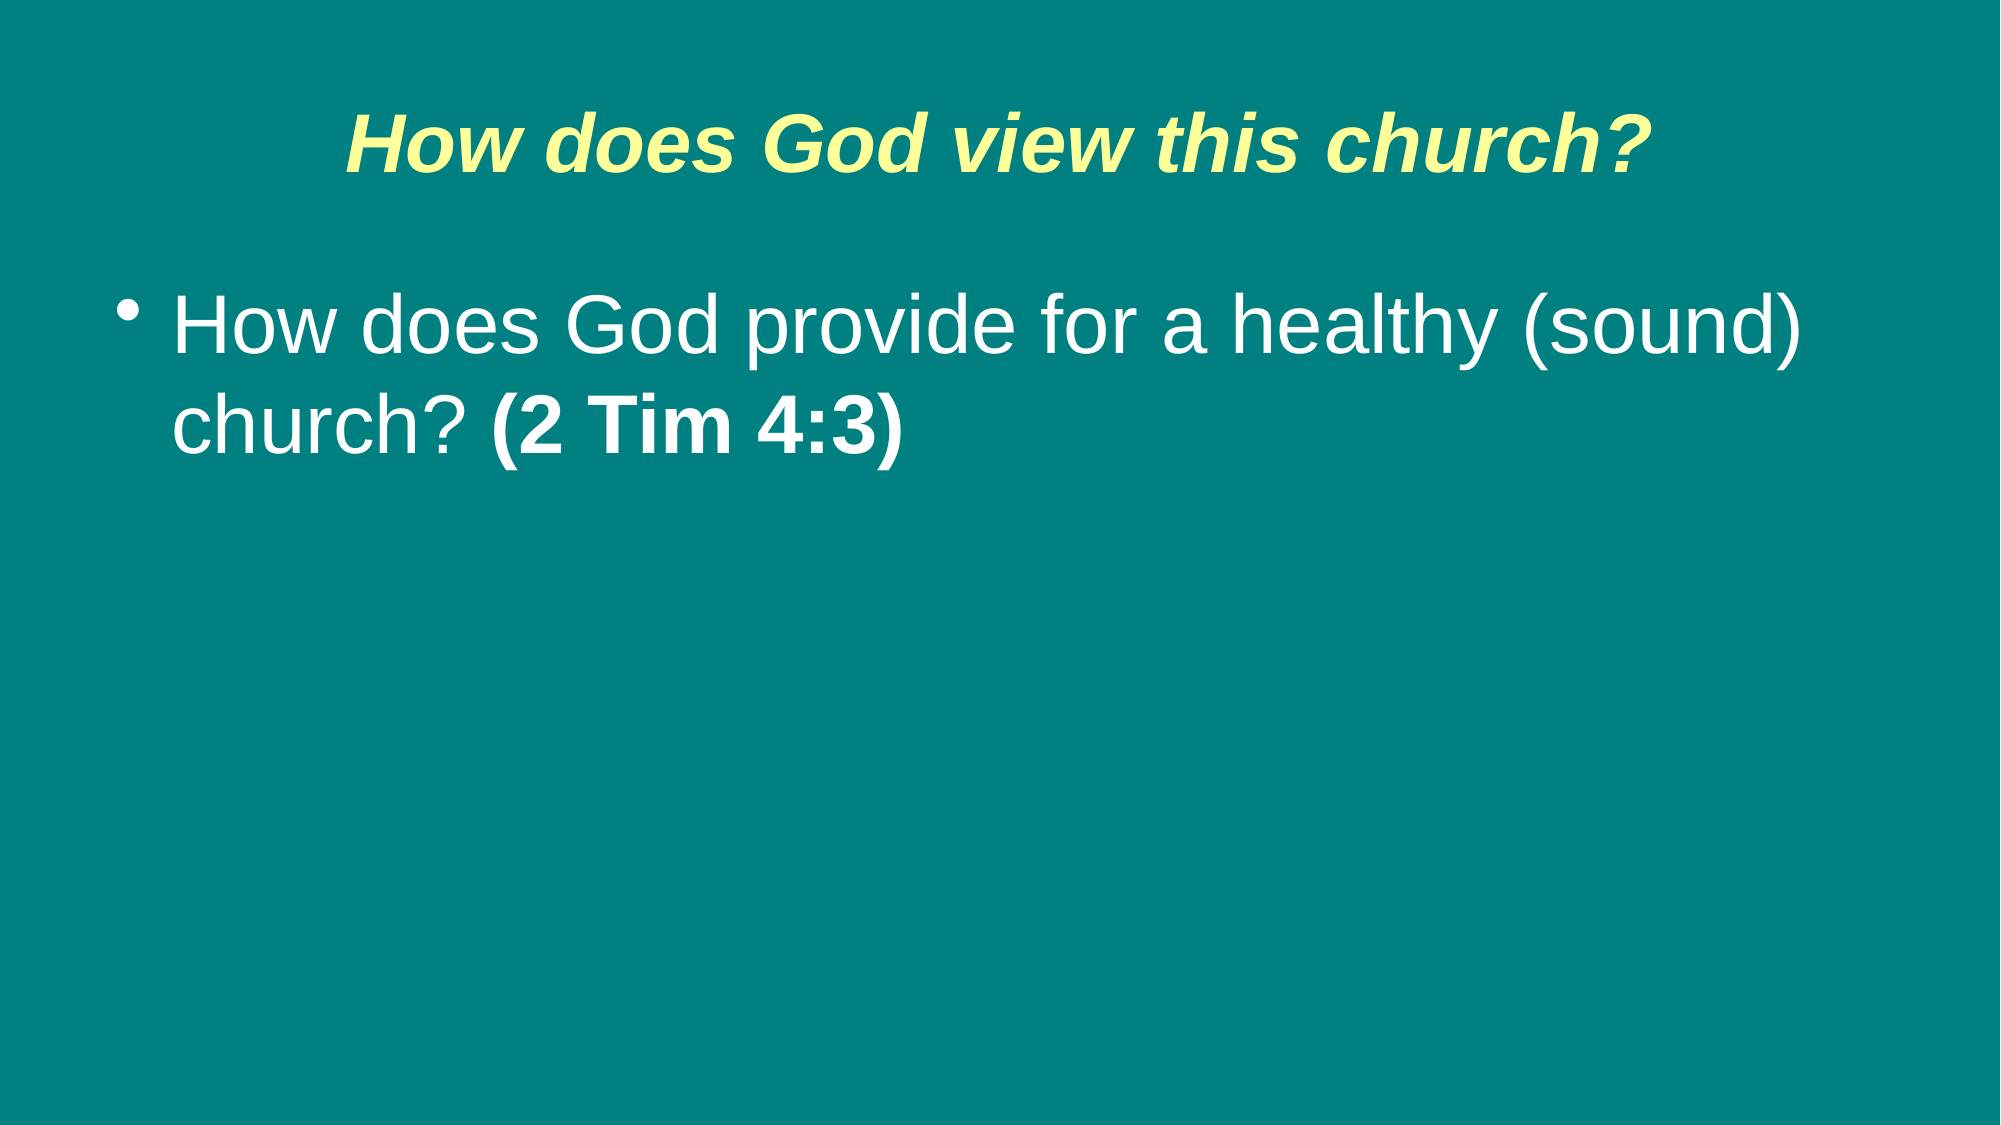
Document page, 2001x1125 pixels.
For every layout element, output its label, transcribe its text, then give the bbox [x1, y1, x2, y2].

title How does God view this church? [99, 45, 1900, 233]
list How does God provide for a healthy (sound) church? (2 Tim 4:3) [99, 262, 1900, 1005]
